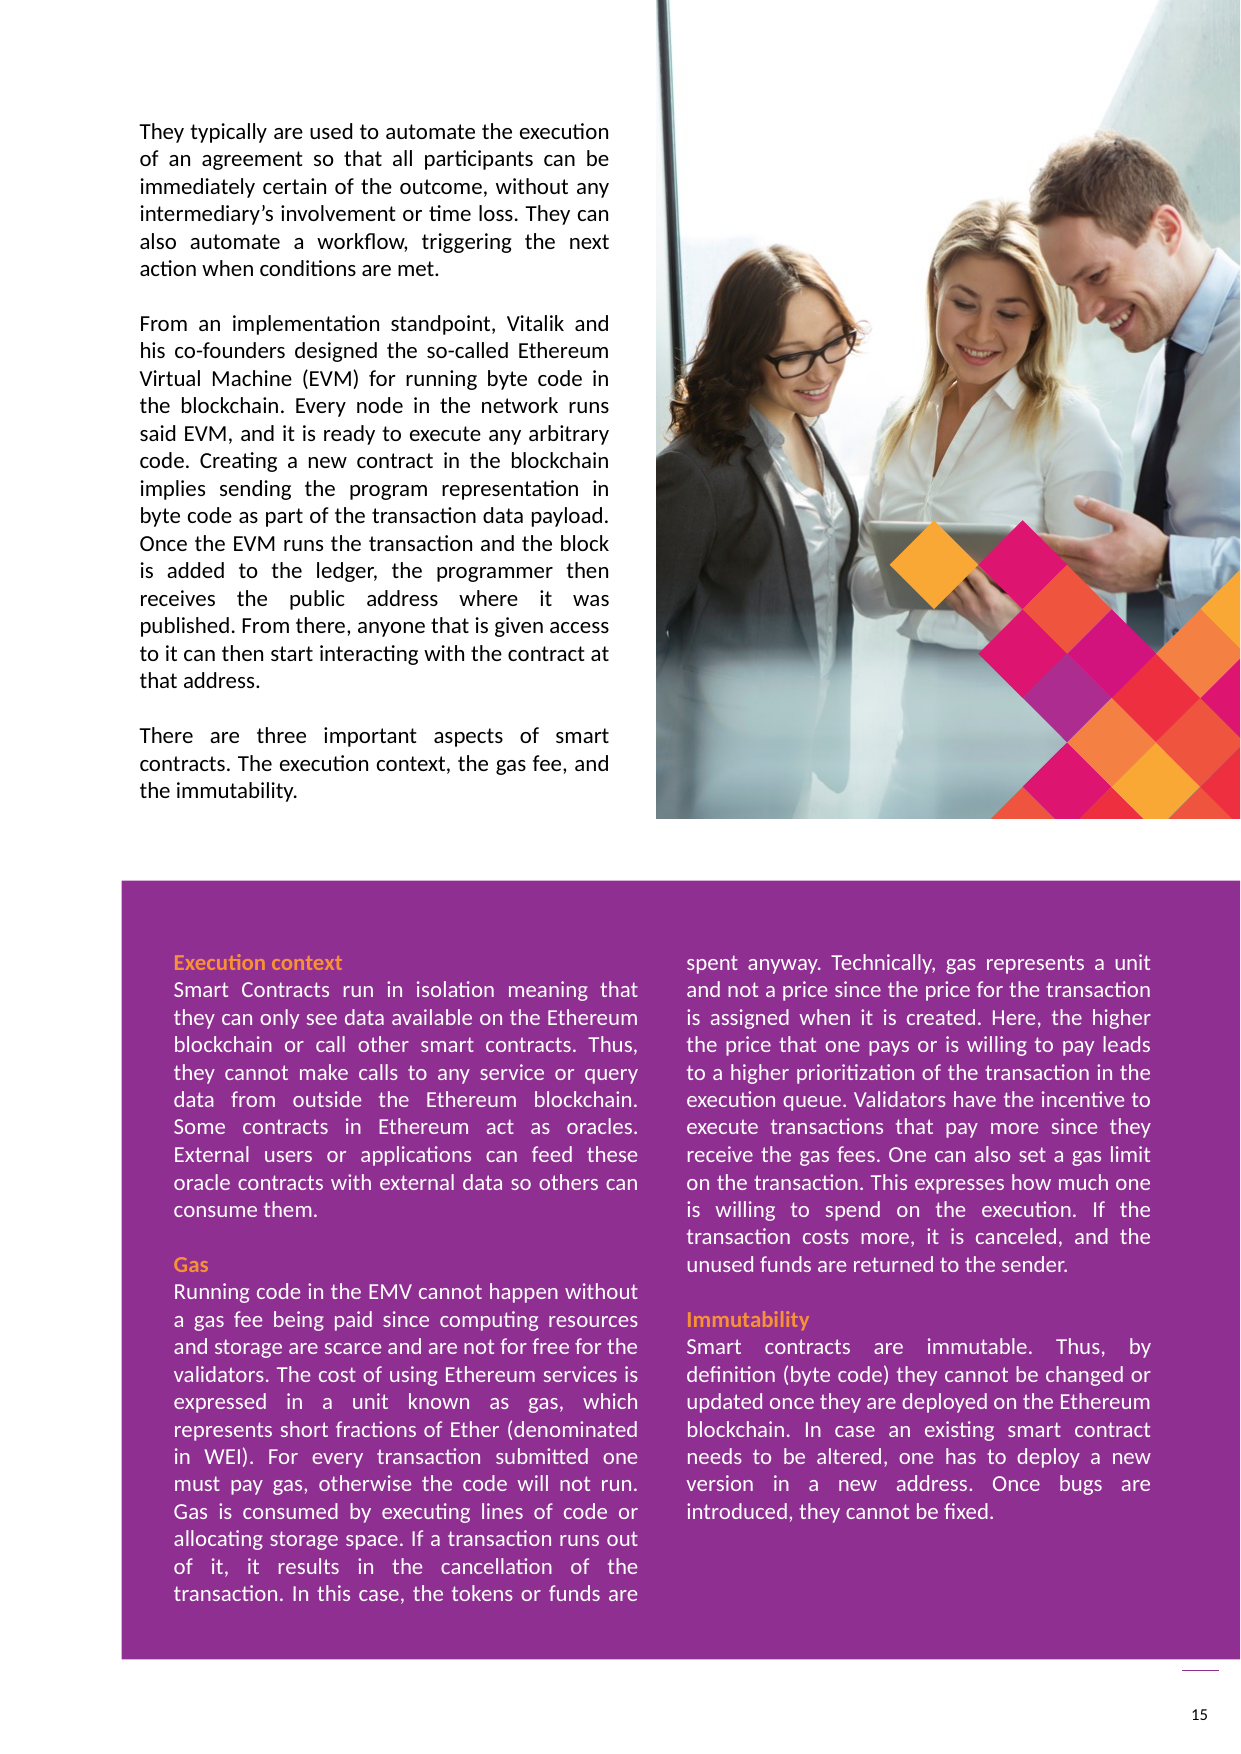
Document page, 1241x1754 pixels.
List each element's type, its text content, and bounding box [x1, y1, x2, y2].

text_box They typically are used to automate the execution of an agreement so that all participants can be immediately certain of the outcome, without any intermediary’s involvement or time loss. They can also automate a workflow, triggering the next action when conditions are met. From an implementation standpoint, Vitalik and his co-founders designed the so-called Ethereum Virtual Machine (EVM) for running byte code in the blockchain. Every node in the network runs said EVM, and it is ready to execute any arbitrary code. Creating a new contract in the blockchain implies sending the program representation in byte code as part of the transaction data payload. Once the EVM runs the transaction and the block is added to the ledger, the programmer then receives the public address where it was published. From there, anyone that is given access to it can then start interacting with the contract at that address. There are three important aspects of smart contracts. The execution context, the gas fee, and the immutability. [124, 109, 626, 819]
text_box [121, 880, 1241, 1660]
picture [656, 0, 1241, 819]
slide_number 15 [1170, 1692, 1229, 1736]
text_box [902, 520, 1241, 842]
text_box Execution context Smart Contracts run in isolation meaning that they can only see data available on the Ethereum blockchain or call other smart contracts. Thus, they cannot make calls to any service or query data from outside the Ethereum blockchain. Some contracts in Ethereum act as oracles. External users or applications can feed these oracle contracts with external data so others can consume them. Gas Running code in the EMV cannot happen without a gas fee being paid since computing resources and storage are scarce and are not for free for the validators. The cost of using Ethereum services is expressed in a unit known as gas, which represents short fractions of Ether (denominated in WEI). For every transaction submitted one must pay gas, otherwise the code will not run. Gas is consumed by executing lines of code or allocating storage space. If a transaction runs out of it, it results in the cancellation of the transaction. In this case, the tokens or funds are spent anyway. Technically, gas represents a unit and not a price since the price for the transaction is assigned when it is created. Here, the higher the price that one pays or is willing to pay leads to a higher prioritization of the transaction in the execution queue. Validators have the incentive to execute transactions that pay more since they receive the gas fees. One can also set a gas limit on the transaction. This expresses how much one is willing to spend on the execution. If the transaction costs more, it is canceled, and the unused funds are returned to the sender. Immutability Smart contracts are immutable. Thus, by definition (byte code) they cannot be changed or updated once they are deployed on the Ethereum blockchain. In case an existing smart contract needs to be altered, one has to deploy a new version in a new address. Once bugs are introduced, they cannot be fixed. [158, 939, 1167, 1627]
